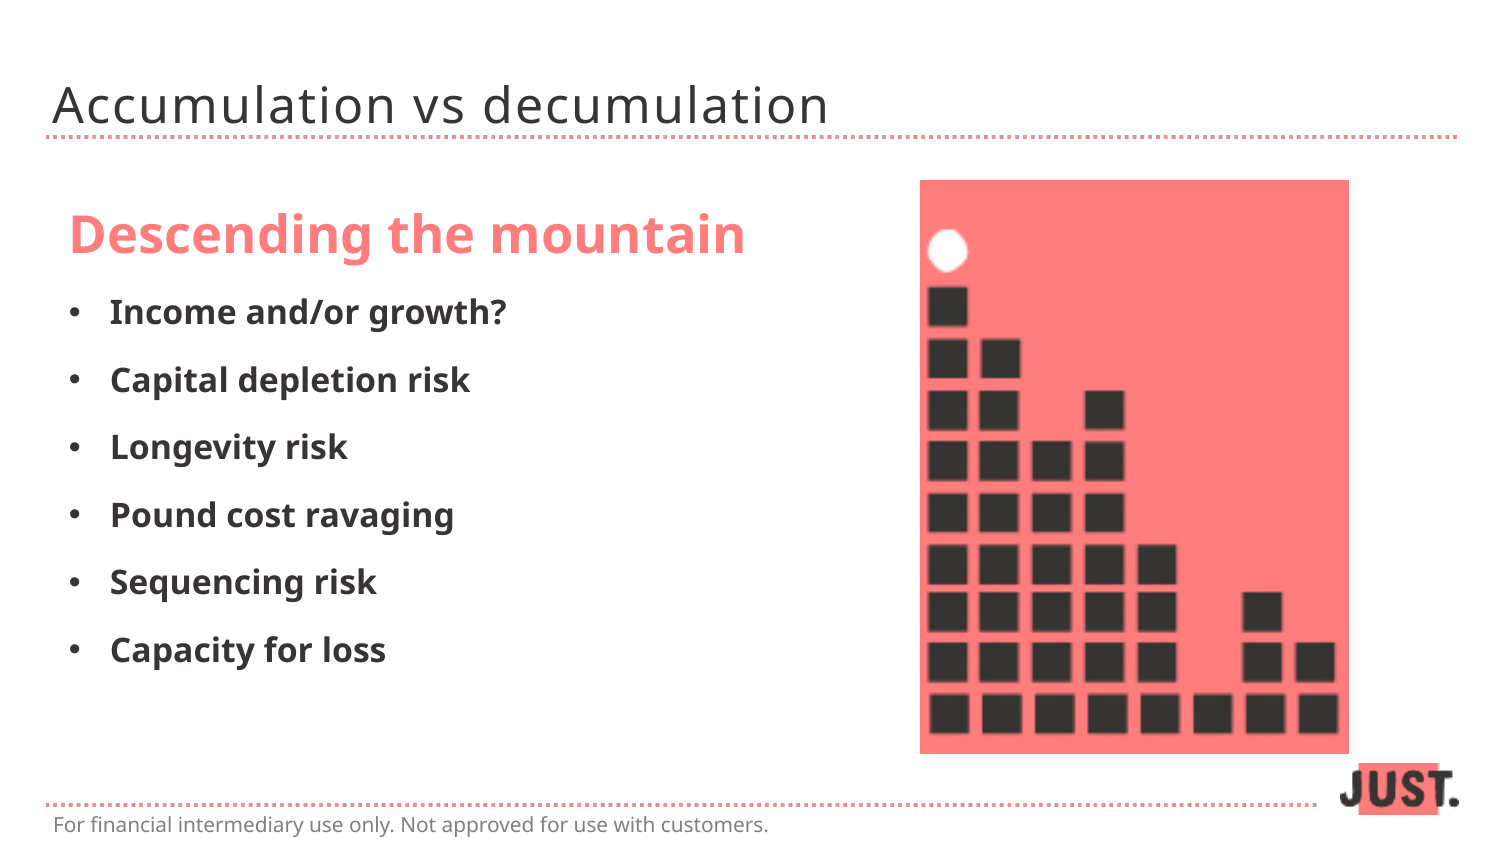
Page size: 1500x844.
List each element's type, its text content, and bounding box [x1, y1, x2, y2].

picture [919, 180, 1349, 754]
picture [46, 135, 1457, 139]
title Accumulation vs decumulation [46, 0, 1388, 136]
picture [46, 803, 1318, 807]
footer For financial intermediary use only. Not approved for use with customers. [47, 809, 1075, 839]
picture [1340, 763, 1459, 815]
list Descending the mountain Income and/or growth? Capital depletion risk Longevity risk Pound cost ravaging Sequencing risk Capacity for loss [63, 210, 755, 723]
